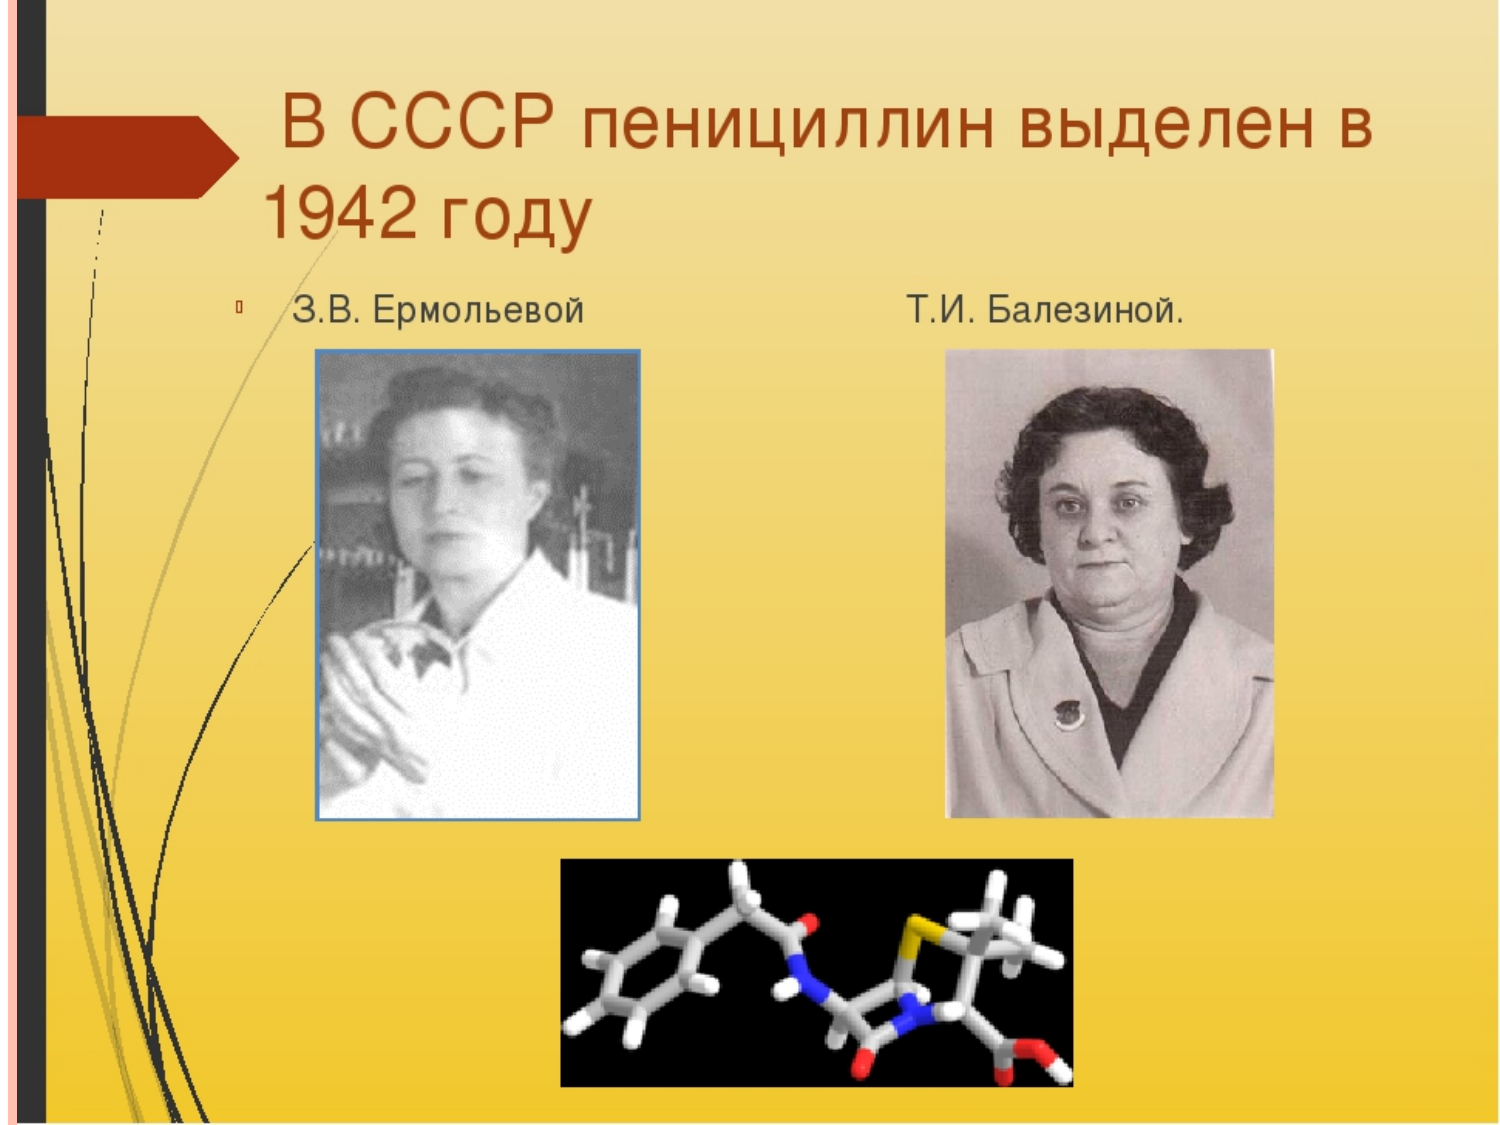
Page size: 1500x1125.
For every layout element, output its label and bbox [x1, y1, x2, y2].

list [17, 0, 1500, 1125]
